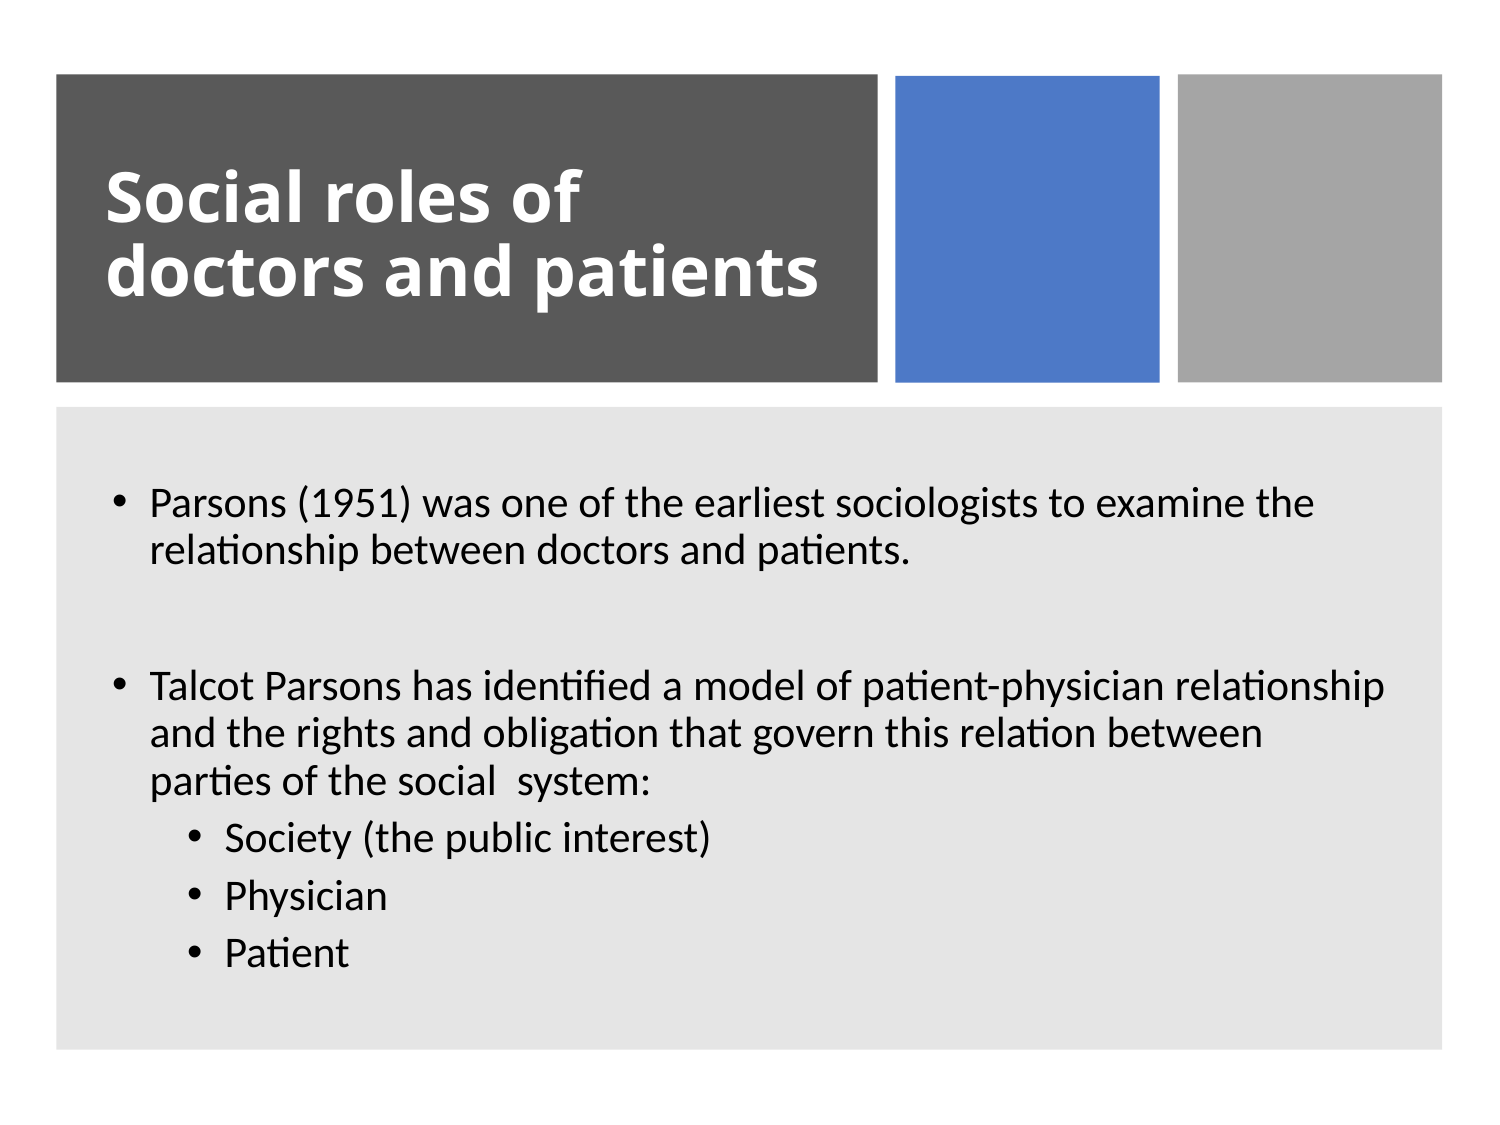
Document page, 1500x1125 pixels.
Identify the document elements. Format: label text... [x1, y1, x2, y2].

text_box [894, 75, 1161, 384]
text_box [55, 406, 1443, 1051]
title Social roles of doctors and patients [90, 120, 840, 354]
text_box [1177, 73, 1443, 383]
list Parsons (1951) was one of the earliest sociologists to examine the relationship between doctors and patients. Talcot Parsons has identified a model of patient-physician relationship and the rights and obligation that govern this relation between parties of the social system: Society (the public interest) Physician Patient [97, 459, 1401, 998]
text_box [55, 73, 879, 383]
